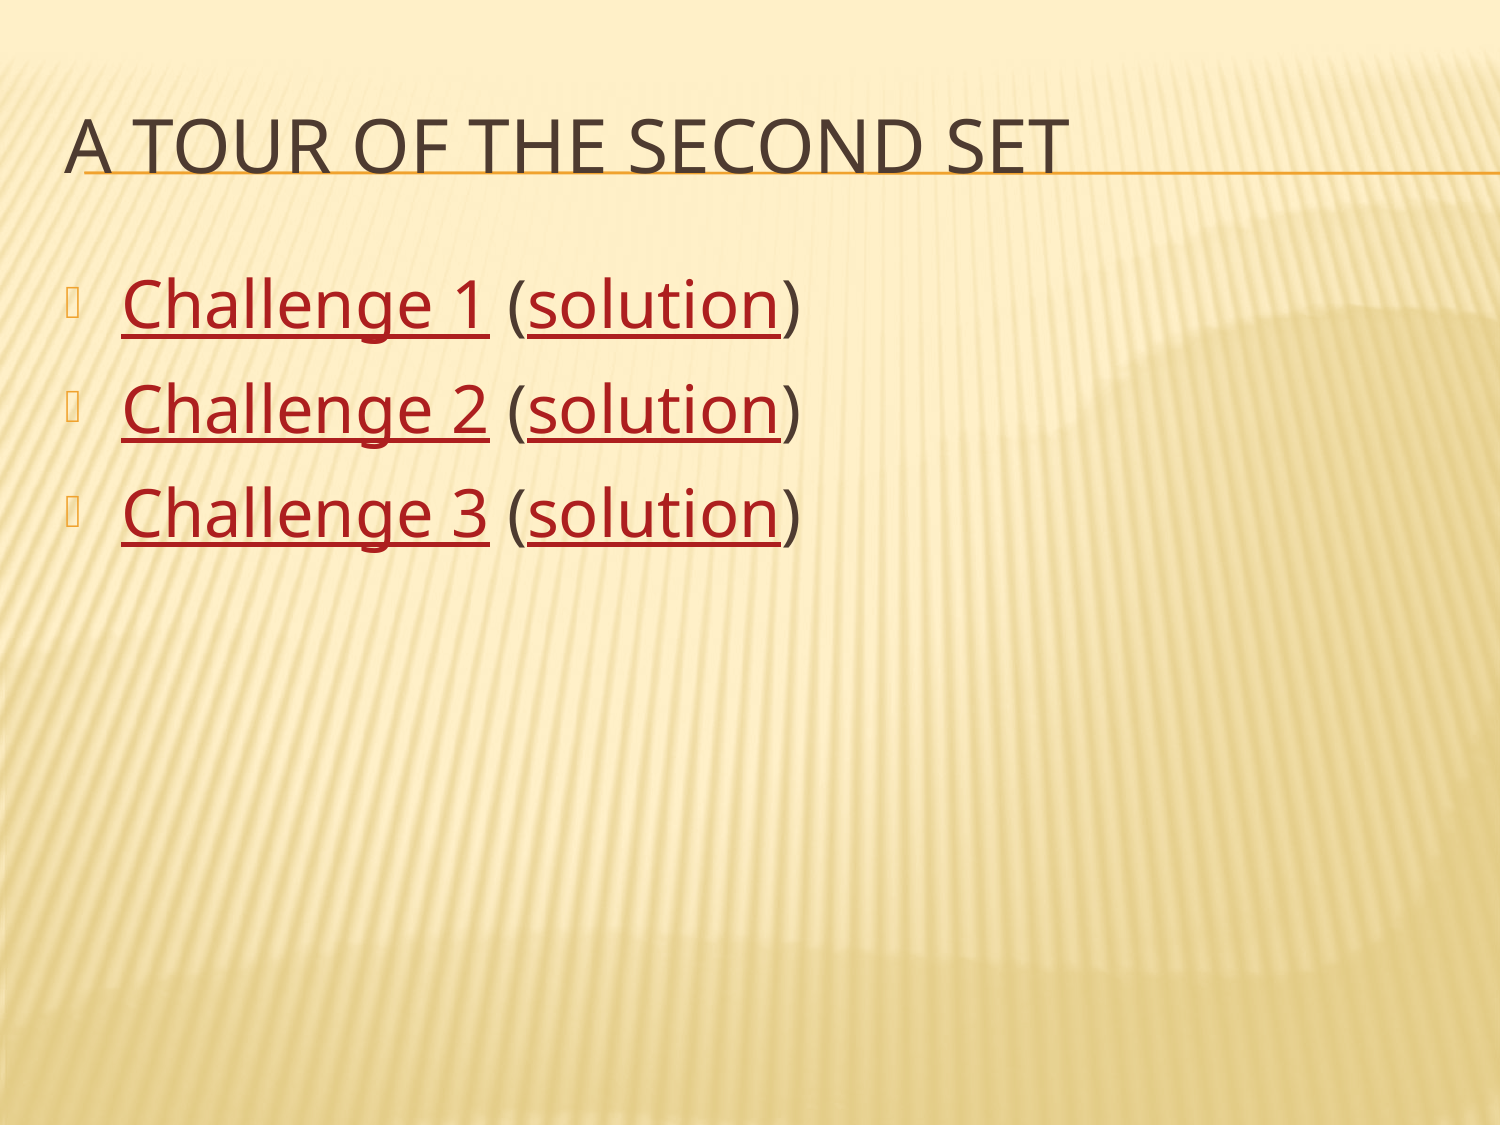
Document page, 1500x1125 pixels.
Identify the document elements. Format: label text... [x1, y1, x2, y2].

title A tour of the second set [50, 75, 1475, 213]
list Challenge 1 (solution) Challenge 2 (solution) Challenge 3 (solution) [50, 254, 1475, 998]
